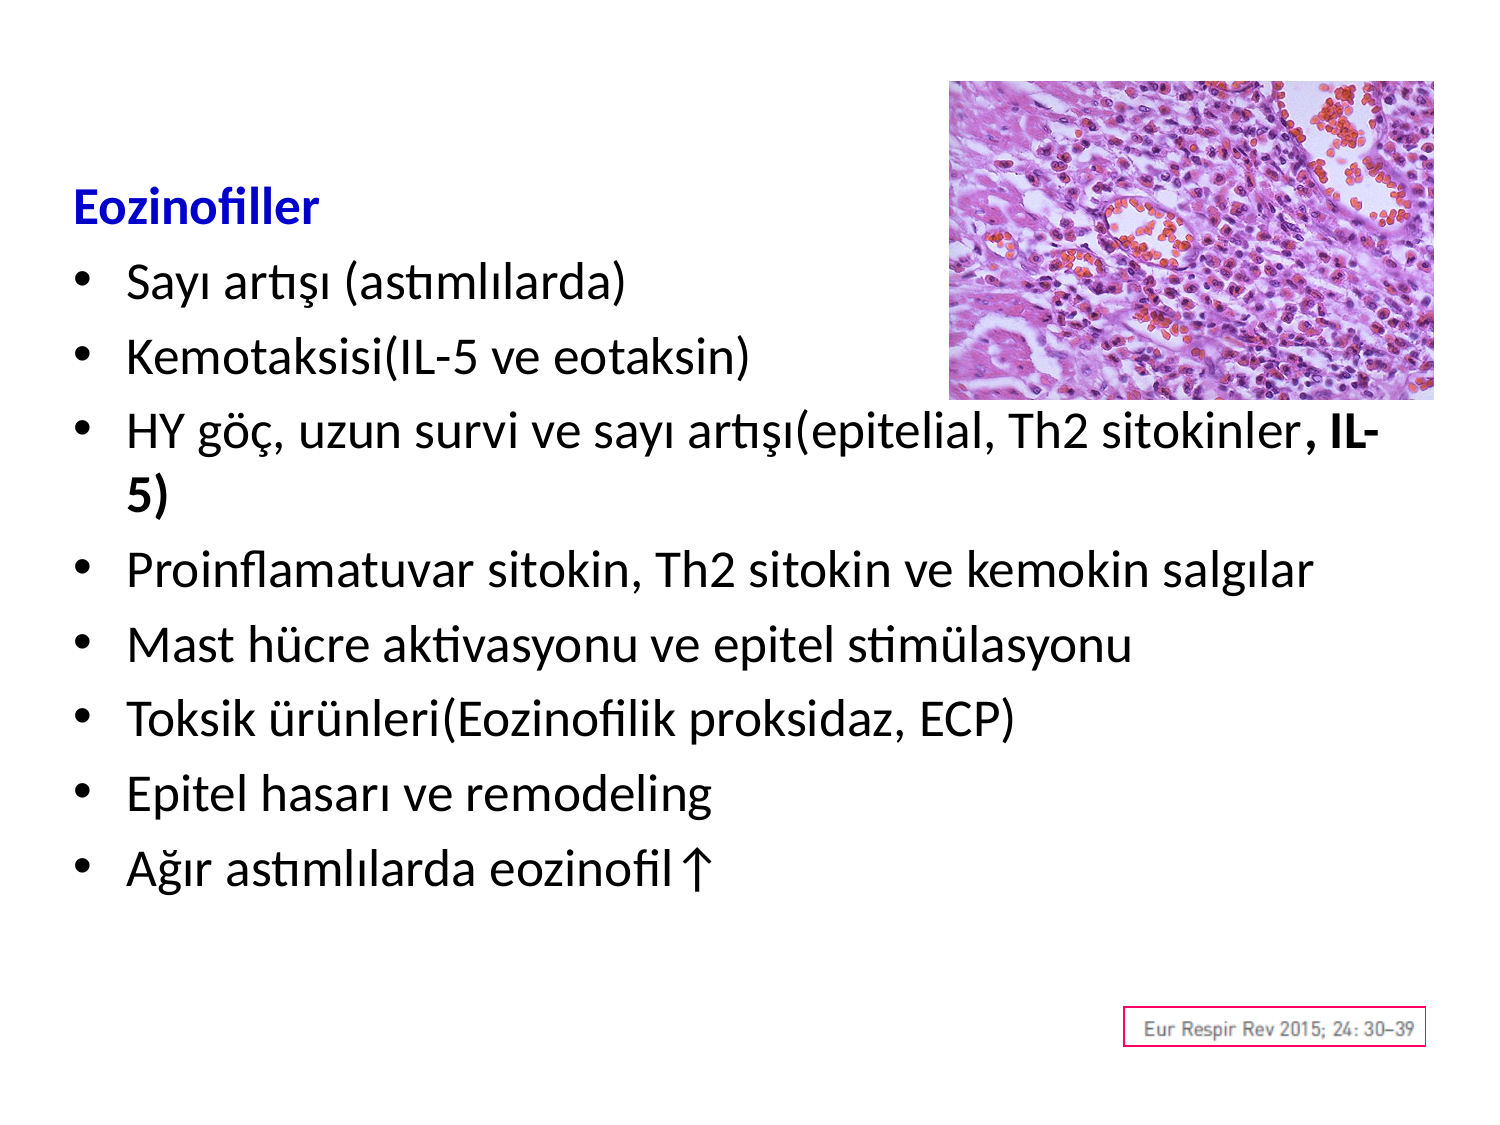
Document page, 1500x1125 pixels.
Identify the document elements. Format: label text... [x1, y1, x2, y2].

picture [1124, 1007, 1426, 1046]
list Eozinofiller Sayı artışı (astımlılarda) Kemotaksisi(IL-5 ve eotaksin) HY göç, uzun survi ve sayı artışı(epitelial, Th2 sitokinler, IL-5) Proinflamatuvar sitokin, Th2 sitokin ve kemokin salgılar Mast hücre aktivasyonu ve epitel stimülasyonu Toksik ürünleri(Eozinofilik proksidaz, ECP) Epitel hasarı ve remodeling Ağır astımlılarda eozinofil↑ [58, 164, 1409, 907]
picture [948, 81, 1434, 401]
